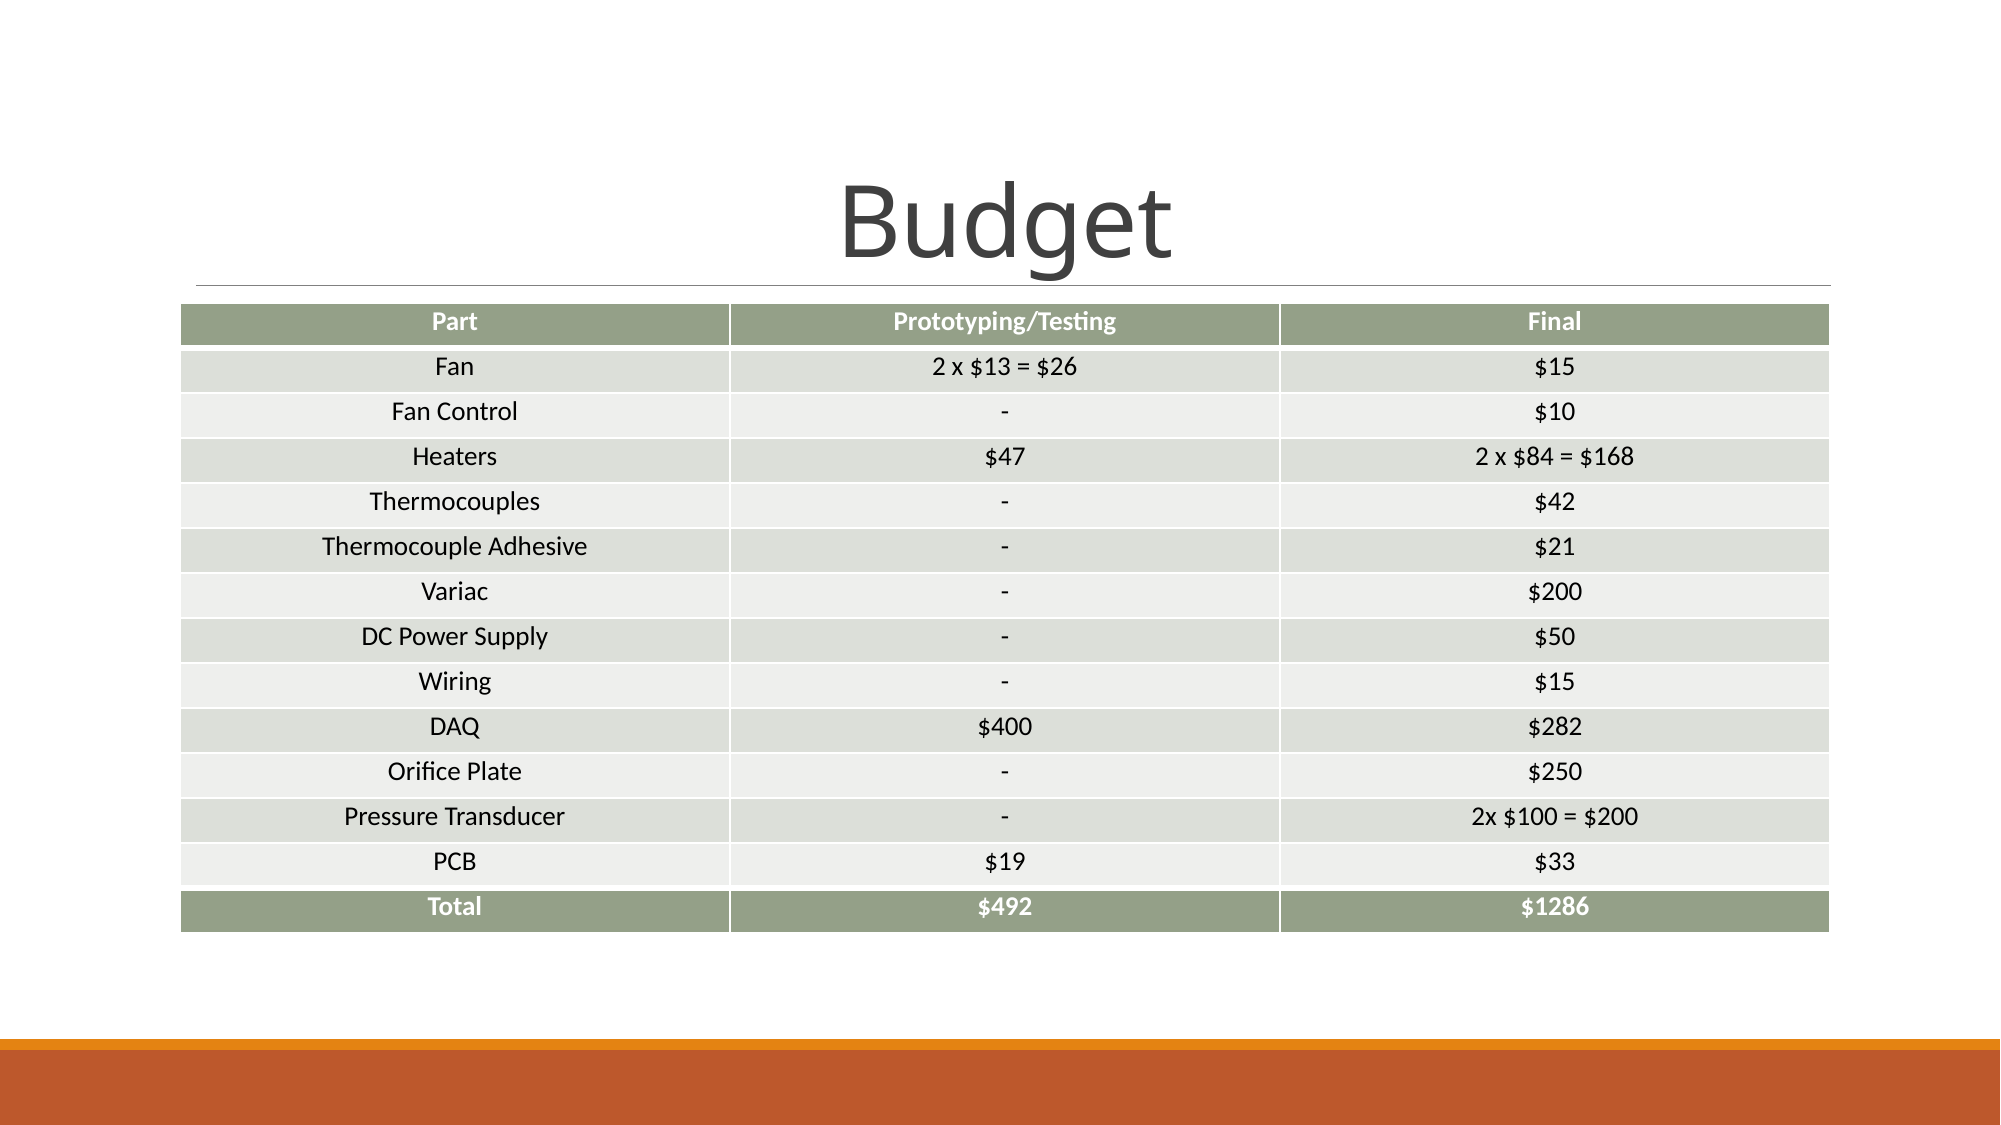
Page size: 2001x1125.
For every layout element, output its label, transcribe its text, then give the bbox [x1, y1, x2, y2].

table_cell 2 x $84 = $168 [1281, 439, 1829, 482]
table_cell - [731, 664, 1279, 707]
table_cell Heaters [181, 439, 729, 482]
table_cell PCB [181, 844, 729, 885]
table_cell $33 [1281, 844, 1829, 885]
table_cell $19 [731, 844, 1279, 885]
table_cell Thermocouples [181, 484, 729, 527]
table_cell Total [181, 891, 729, 932]
title Budget [180, 47, 1830, 285]
table_cell $21 [1281, 529, 1829, 572]
table_cell $10 [1281, 394, 1829, 437]
table_cell $1286 [1281, 891, 1829, 932]
table_cell DAQ [181, 709, 729, 752]
table_cell Orifice Plate [181, 754, 729, 797]
table_cell - [731, 799, 1279, 842]
table_cell 2x $100 = $200 [1281, 799, 1829, 842]
table_cell - [731, 754, 1279, 797]
table_cell Thermocouple Adhesive [181, 529, 729, 572]
table_cell Pressure Transducer [181, 799, 729, 842]
table_header Prototyping/Testing [731, 304, 1279, 345]
table_cell DC Power Supply [181, 619, 729, 662]
table_cell - [731, 574, 1279, 617]
table_cell Fan [181, 351, 729, 392]
table_cell Variac [181, 574, 729, 617]
table_cell - [731, 619, 1279, 662]
table_cell - [731, 529, 1279, 572]
table_cell $42 [1281, 484, 1829, 527]
table_cell - [731, 394, 1279, 437]
table_cell - [731, 484, 1279, 527]
table_cell $492 [731, 891, 1279, 932]
table_cell $47 [731, 439, 1279, 482]
table_cell $50 [1281, 619, 1829, 662]
table_header Final [1281, 304, 1829, 345]
table_cell Wiring [181, 664, 729, 707]
table_cell $250 [1281, 754, 1829, 797]
table_cell 2 x $13 = $26 [731, 351, 1279, 392]
table_cell $15 [1281, 664, 1829, 707]
table_cell Fan Control [181, 394, 729, 437]
table_cell $400 [731, 709, 1279, 752]
table_cell $200 [1281, 574, 1829, 617]
table_header Part [181, 304, 729, 345]
table_cell $15 [1281, 351, 1829, 392]
table_cell $282 [1281, 709, 1829, 752]
